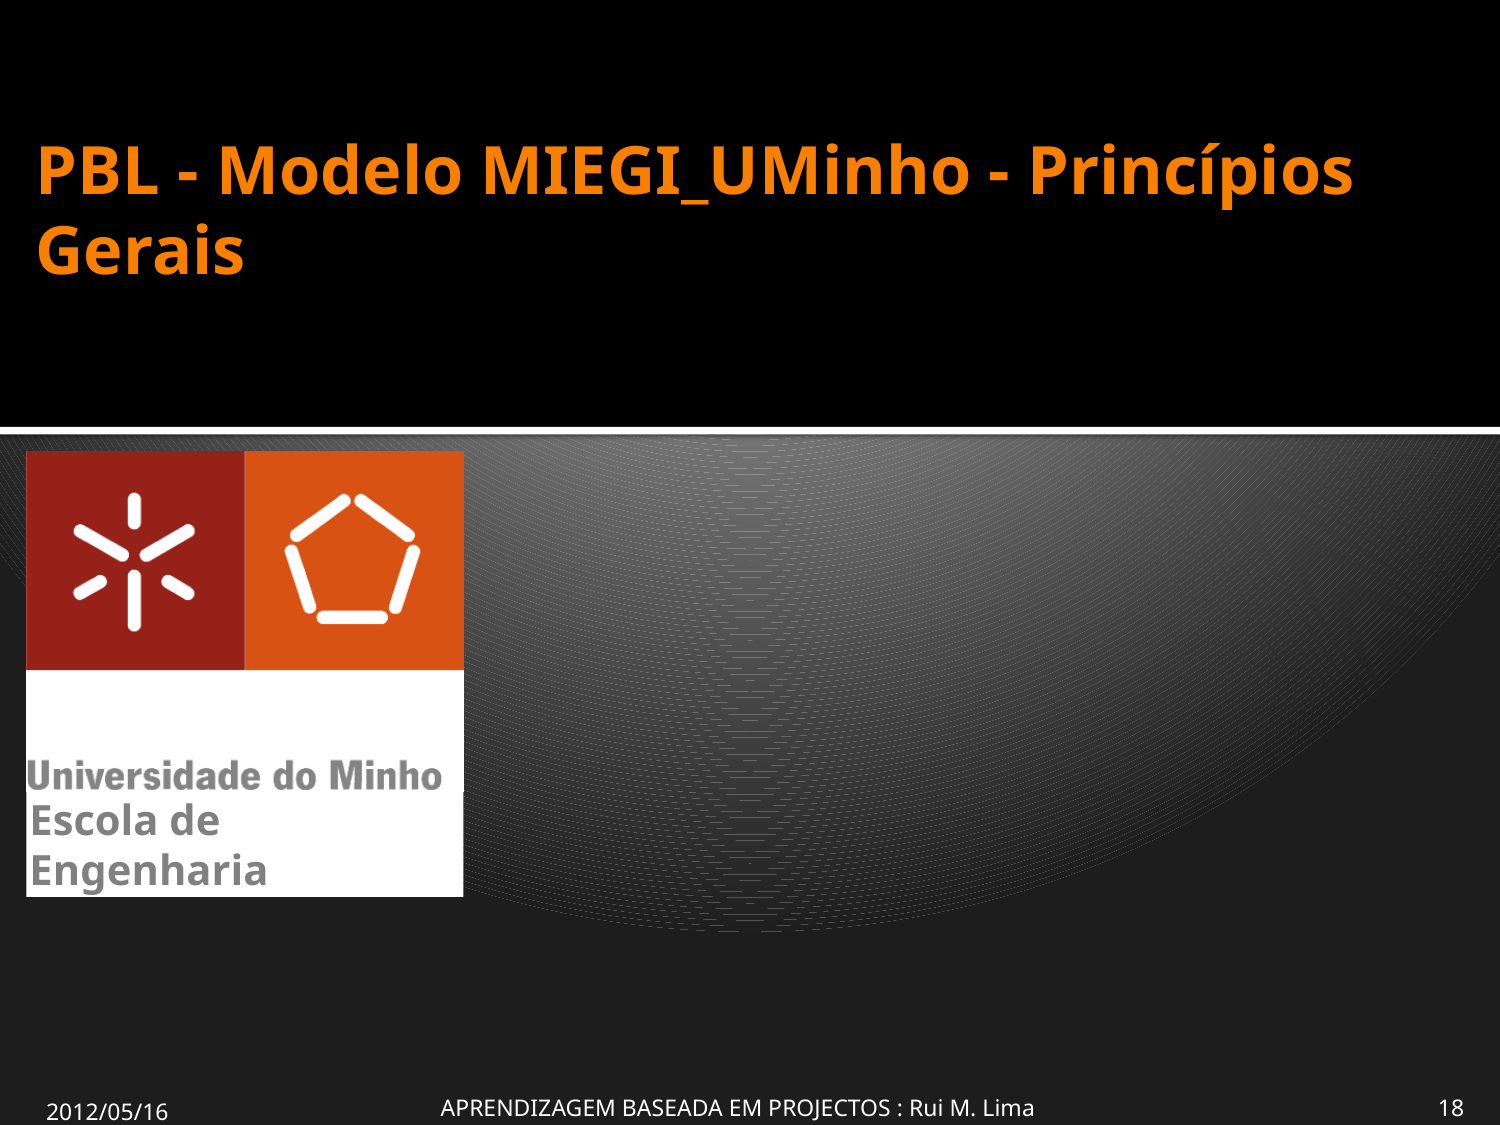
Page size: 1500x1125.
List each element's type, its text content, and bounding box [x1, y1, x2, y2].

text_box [26, 451, 464, 848]
title PBL - Modelo MIEGI_UMinho - Princípios Gerais [20, 19, 1480, 288]
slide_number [28, 1062, 425, 1125]
slide_number 18 [1345, 1062, 1480, 1125]
footer APRENDIZAGEM BASEADA EM PROJECTOS : Rui M. Lima [433, 1062, 1337, 1125]
